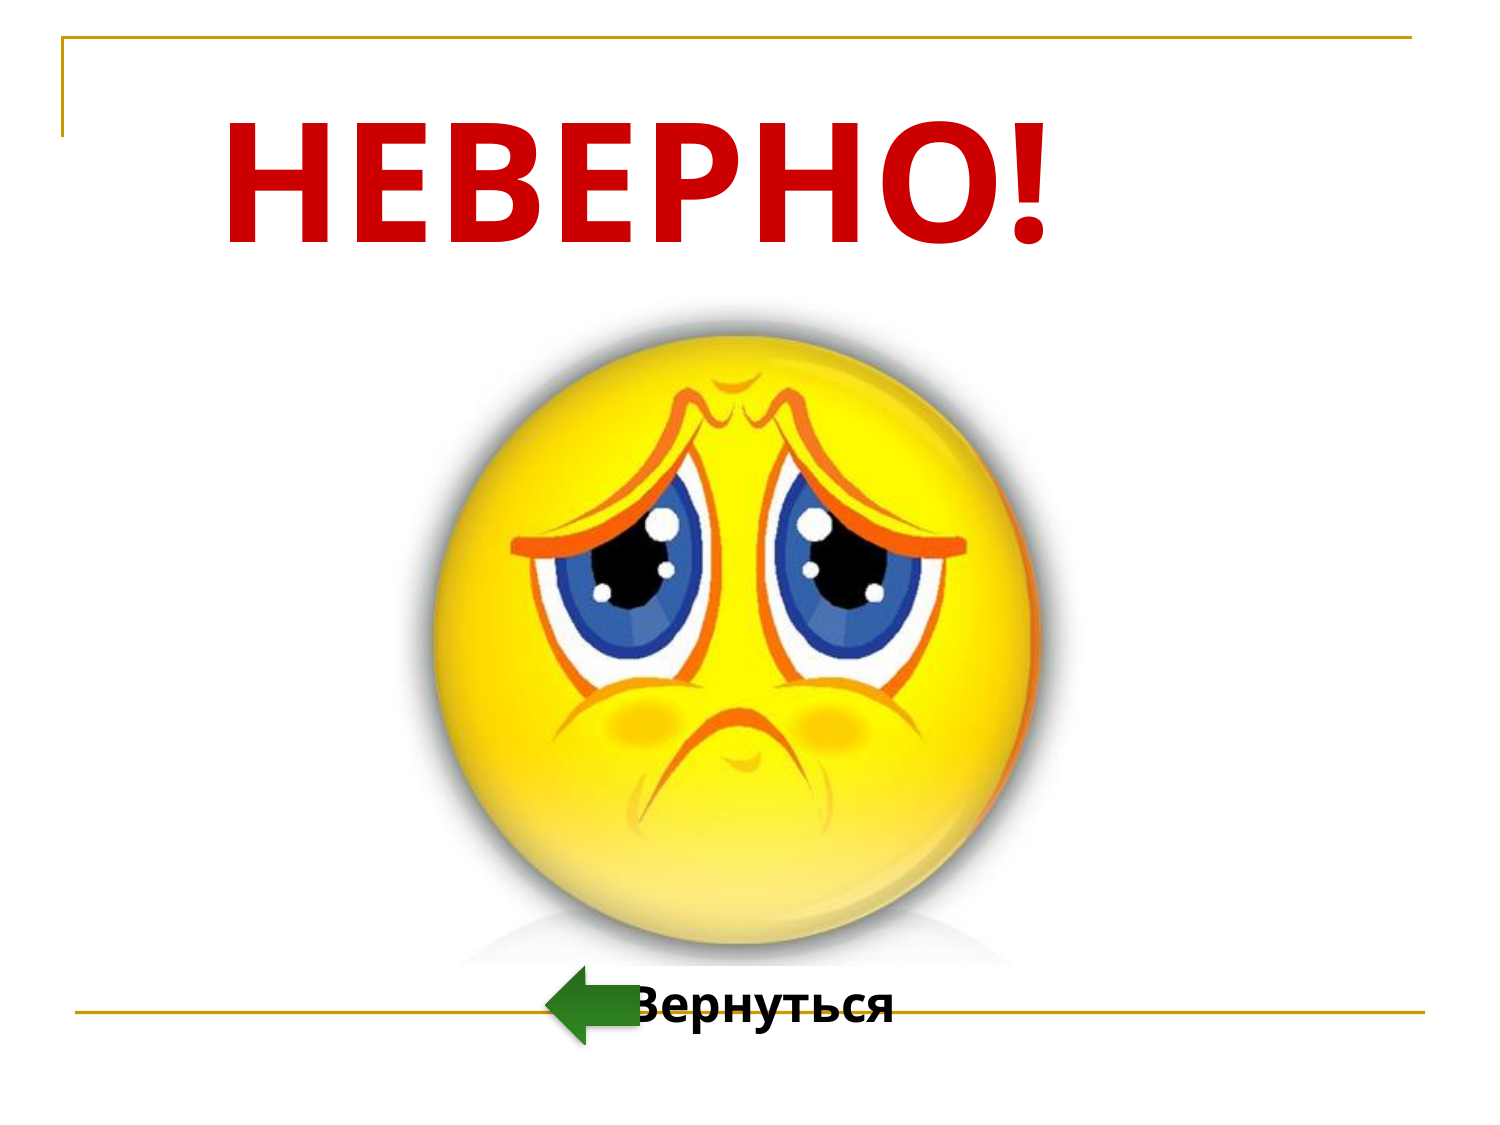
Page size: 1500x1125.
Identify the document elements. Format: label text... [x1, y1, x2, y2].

text_box Вернуться [611, 973, 912, 1040]
text_box НЕВЕРНО! [200, 68, 1070, 284]
text_box [545, 973, 640, 1046]
picture [345, 247, 1128, 966]
